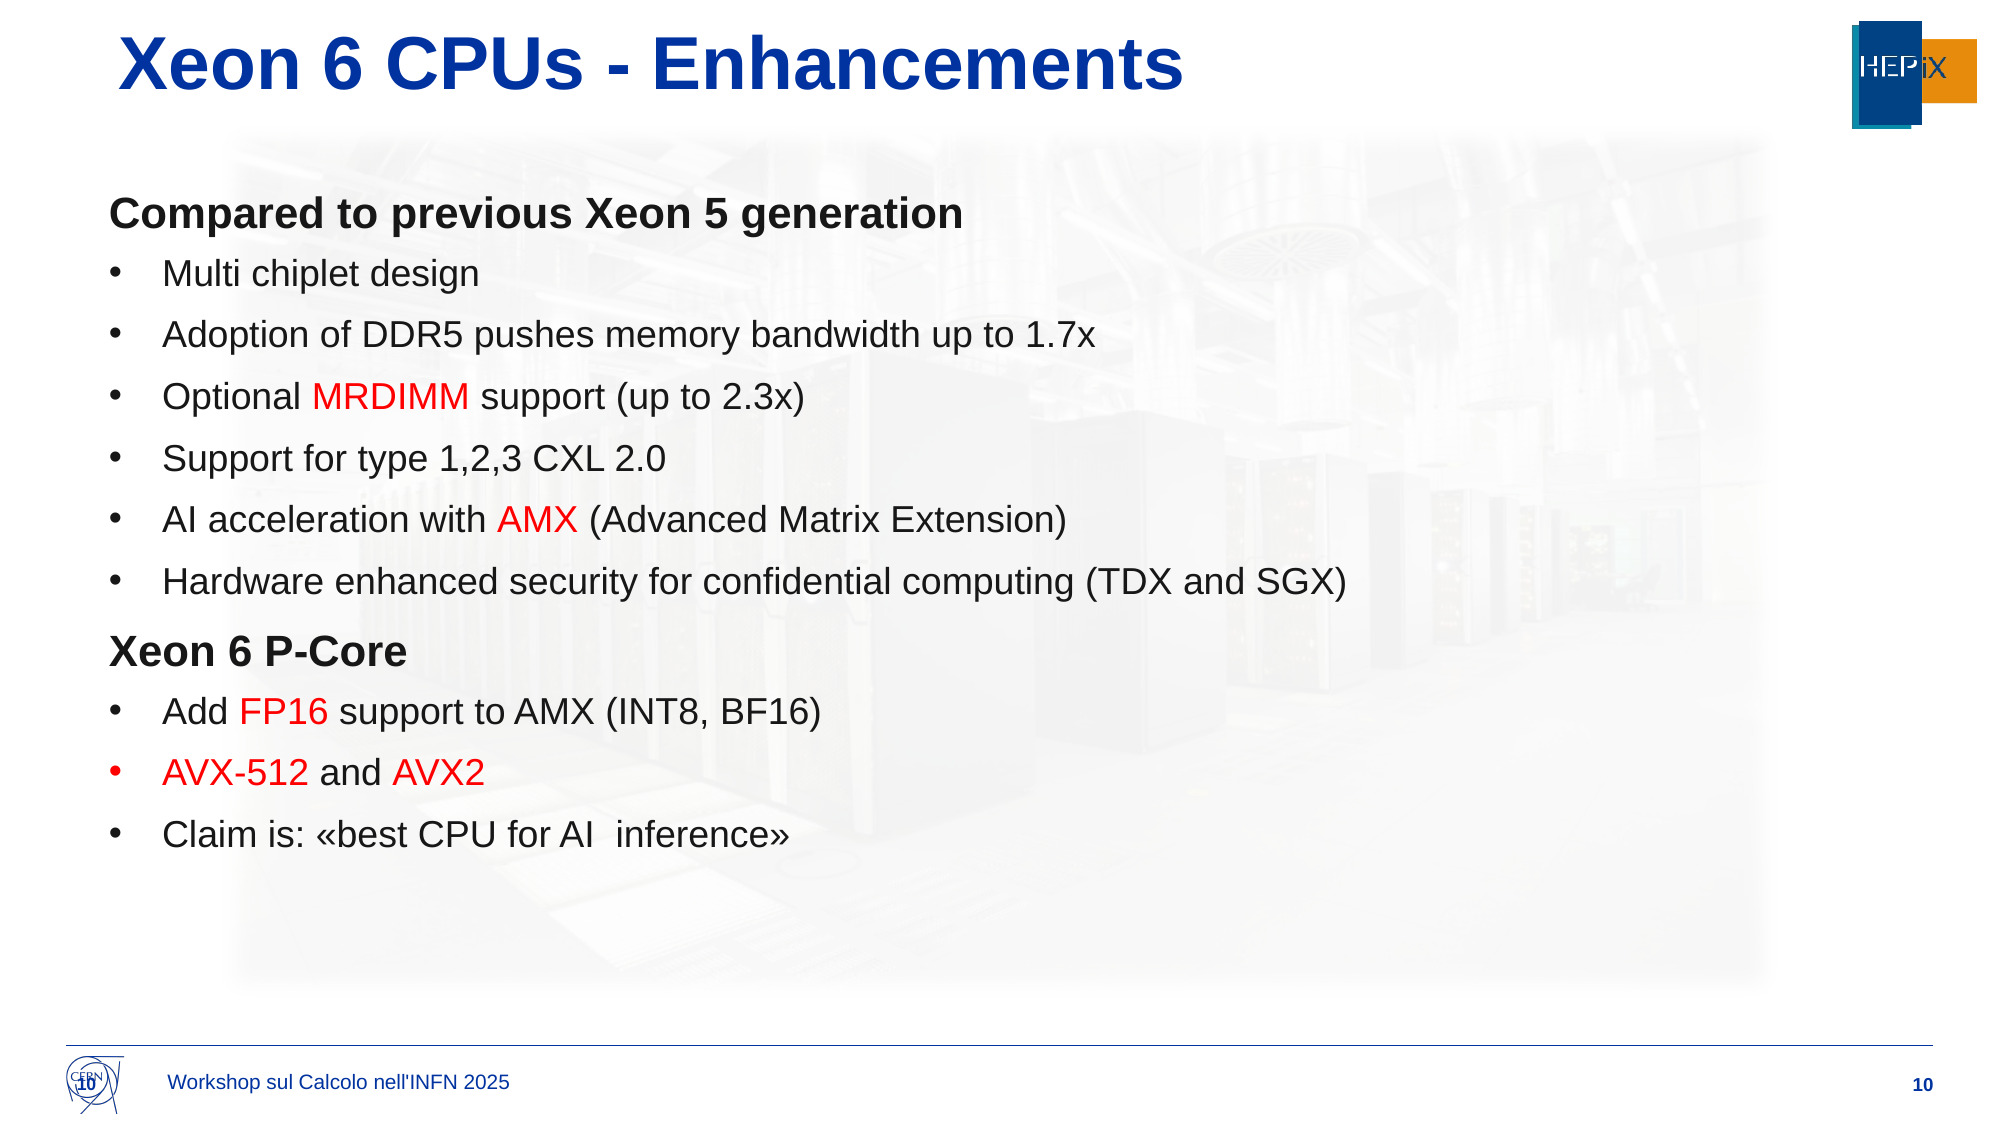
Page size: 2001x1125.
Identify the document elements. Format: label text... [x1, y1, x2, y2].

list Compared to previous Xeon 5 generation Multi chiplet design Adoption of DDR5 pushes memory bandwidth up to 1.7x Optional MRDIMM support (up to 2.3x) Support for type 1,2,3 CXL 2.0 AI acceleration with AMX (Advanced Matrix Extension) Hardware enhanced security for confidential computing (TDX and SGX) Xeon 6 P-Core Add FP16 support to AMX (INT8, BF16) AVX-512 and AVX2 Claim is: «best CPU for AI inference» [109, 191, 1762, 1005]
text_box 10 [1822, 1053, 1934, 1114]
slide_number 10 [7, 1053, 97, 1114]
footer Workshop sul Calcolo nell'INFN 2025 [167, 1051, 1442, 1112]
picture [1851, 21, 1977, 129]
title Xeon 6 CPUs - Enhancements [118, 25, 1772, 209]
